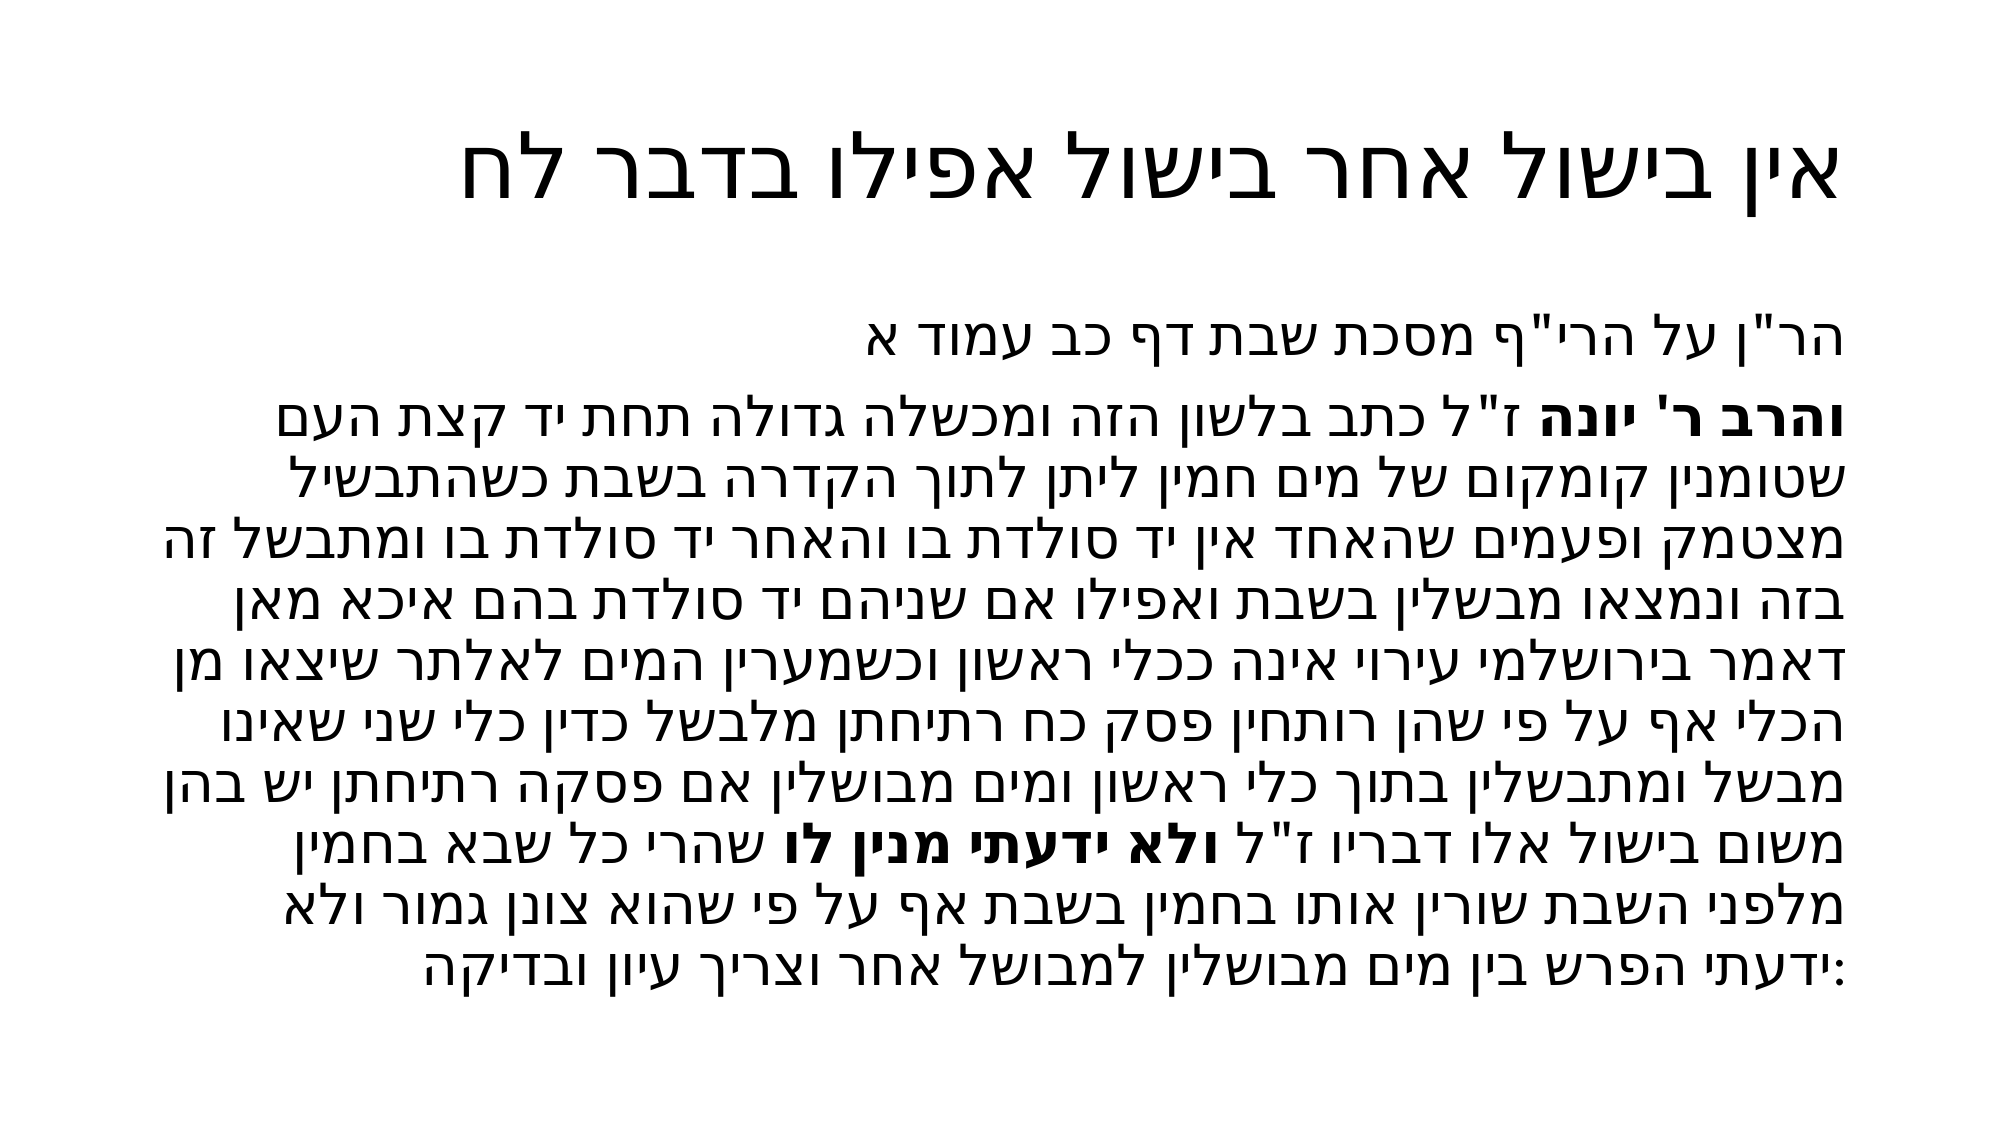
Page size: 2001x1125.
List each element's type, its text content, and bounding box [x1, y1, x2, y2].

title אין בישול אחר בישול אפילו בדבר לח [137, 59, 1863, 278]
list הר"ן על הרי"ף מסכת שבת דף כב עמוד א והרב ר' יונה ז"ל כתב בלשון הזה ומכשלה גדולה תחת יד קצת העם שטומנין קומקום של מים חמין ליתן לתוך הקדרה בשבת כשהתבשיל מצטמק ופעמים שהאחד אין יד סולדת בו והאחר יד סולדת בו ומתבשל זה בזה ונמצאו מבשלין בשבת ואפילו אם שניהם יד סולדת בהם איכא מאן דאמר בירושלמי עירוי אינה ככלי ראשון וכשמערין המים לאלתר שיצאו מן הכלי אף על פי שהן רותחין פסק כח רתיחתן מלבשל כדין כלי שני שאינו מבשל ומתבשלין בתוך כלי ראשון ומים מבושלין אם פסקה רתיחתן יש בהן משום בישול אלו דבריו ז"ל ולא ידעתי מנין לו שהרי כל שבא בחמין מלפני השבת שורין אותו בחמין בשבת אף על פי שהוא צונן גמור ולא ידעתי הפרש בין מים מבושלין למבושל אחר וצריך עיון ובדיקה: [137, 299, 1863, 1014]
